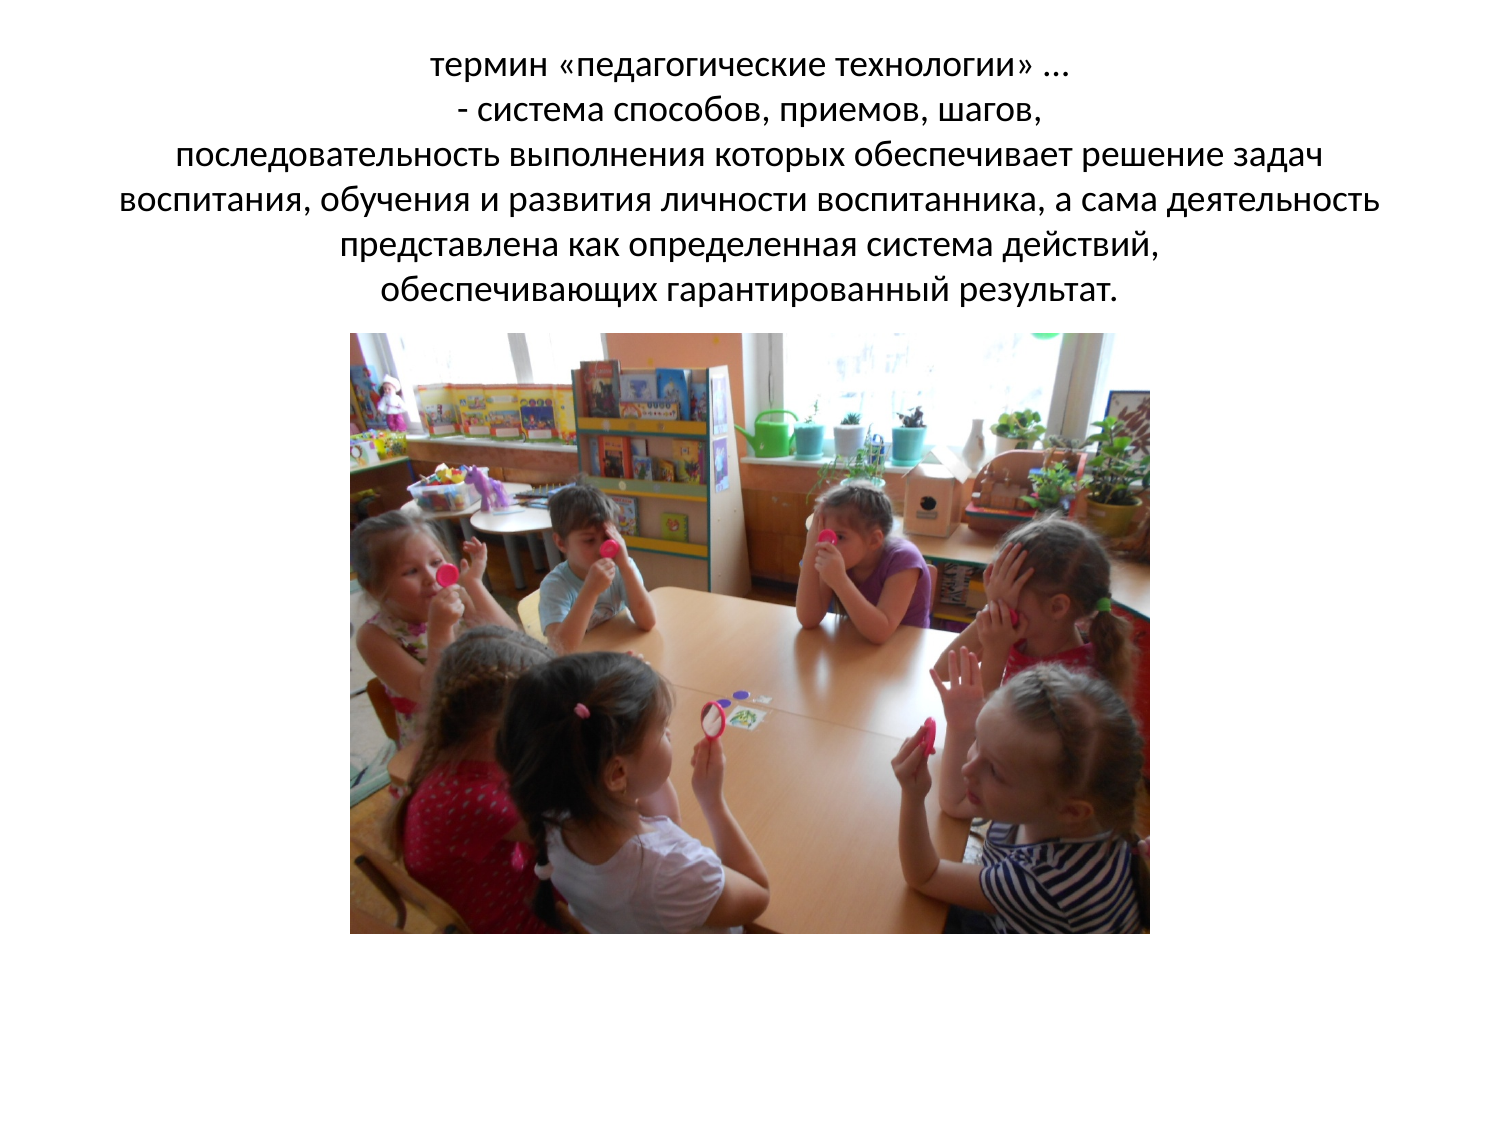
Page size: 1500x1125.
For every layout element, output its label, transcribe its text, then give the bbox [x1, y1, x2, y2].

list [349, 333, 1151, 934]
title термин «педагогические технологии» … - система способов, приемов, шагов, последовательность выполнения которых обеспечивает решение задач воспитания, обучения и развития личности воспитанника, а сама деятельность представлена как определенная система действий, обеспечивающих гарантированный результат. [75, 45, 1425, 339]
